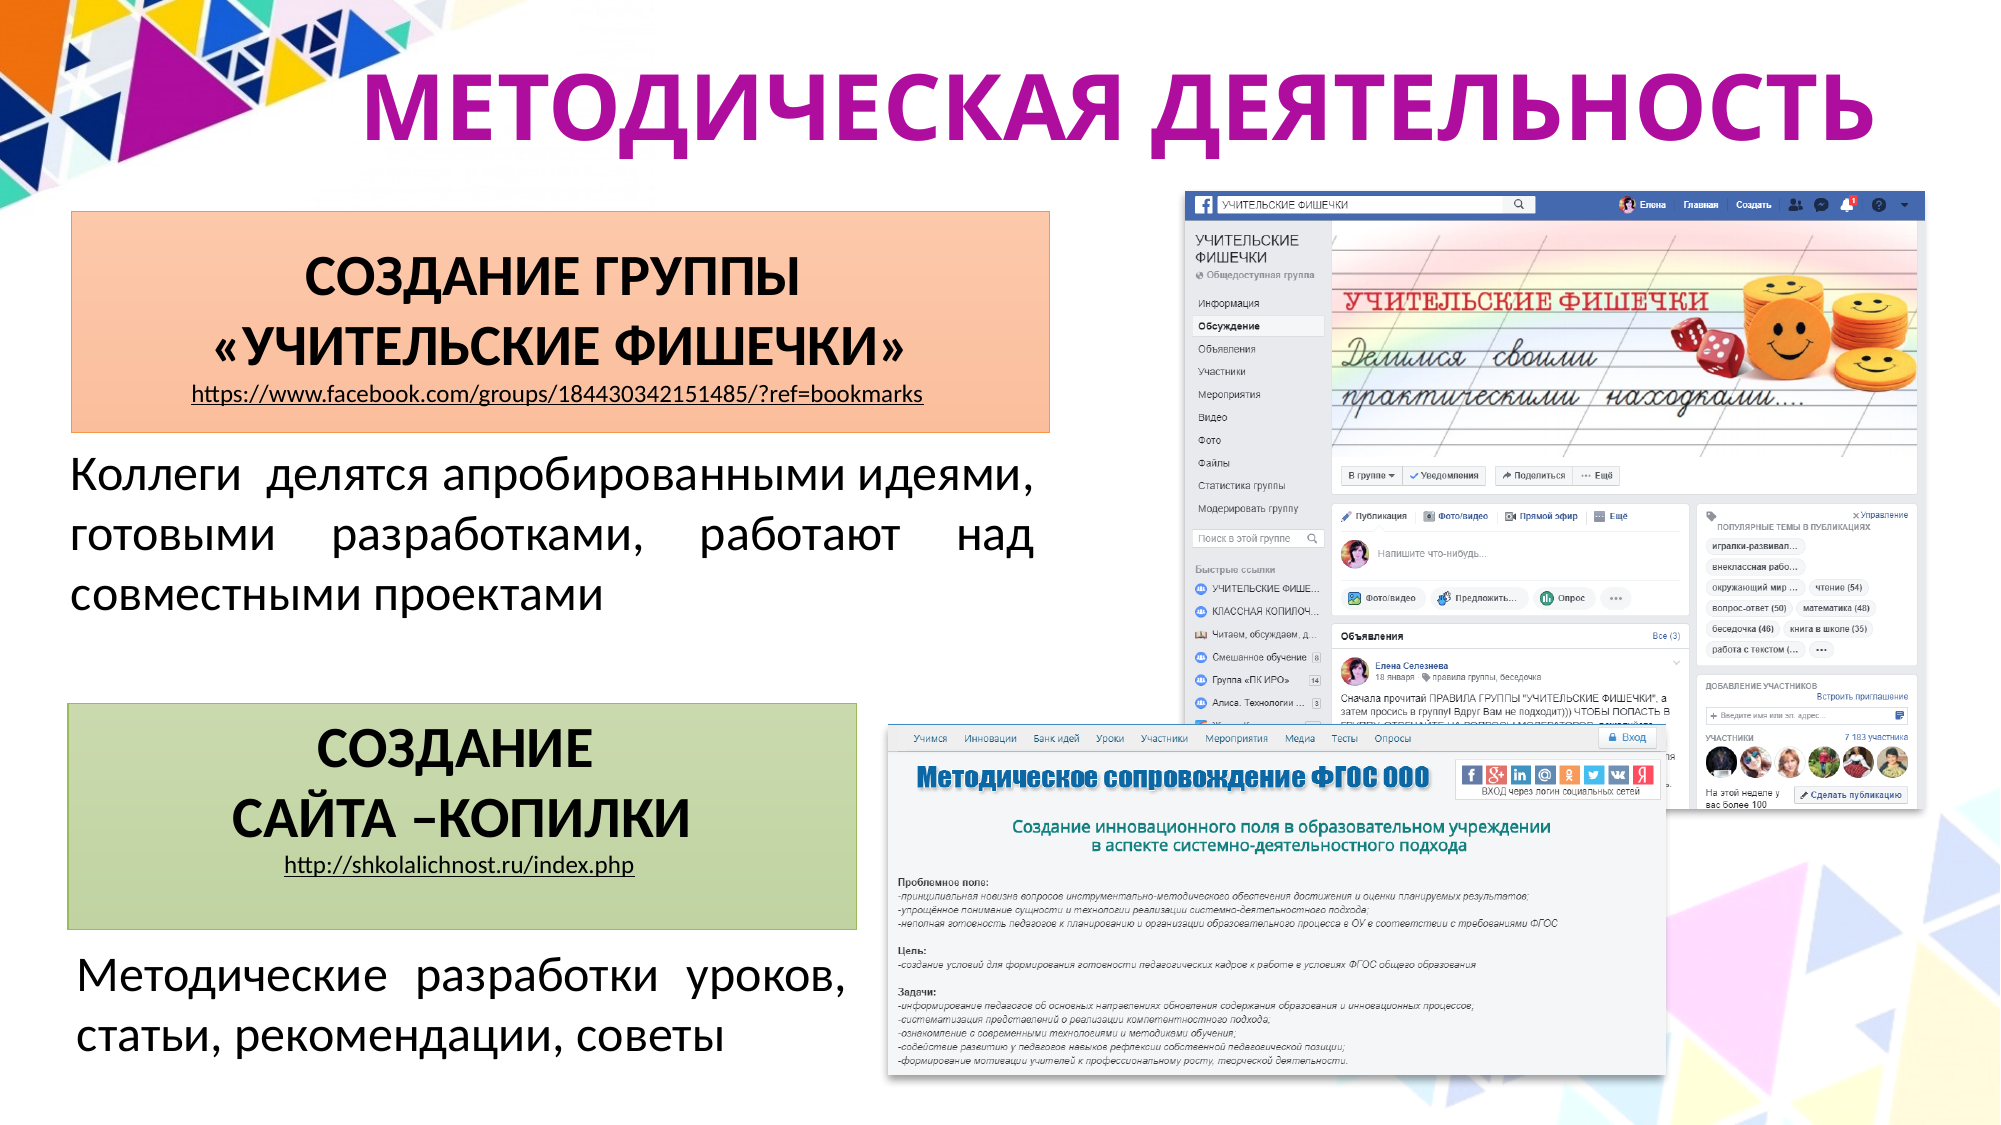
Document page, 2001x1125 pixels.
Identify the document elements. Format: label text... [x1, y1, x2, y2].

text_box Методические разработки уроков, статьи, рекомендации, советы [62, 934, 863, 1069]
text_box СОЗДАНИЕ САЙТА –КОПИЛКИ http://shkolalichnost.ru/index.php [67, 703, 857, 930]
text_box Коллеги делятся апробированными идеями, готовыми разработками, работают над совместными проектами [56, 433, 1050, 628]
text_box СОЗДАНИЕ ГРУППЫ «УЧИТЕЛЬСКИЕ ФИШЕЧКИ» https://www.facebook.com/groups/184430342151485/?ref=bookmarks [71, 211, 1050, 433]
title МЕТОДИЧЕСКАЯ ДЕЯТЕЛЬНОСТЬ [256, 12, 1982, 210]
picture [888, 191, 1925, 1075]
picture [0, 0, 654, 649]
